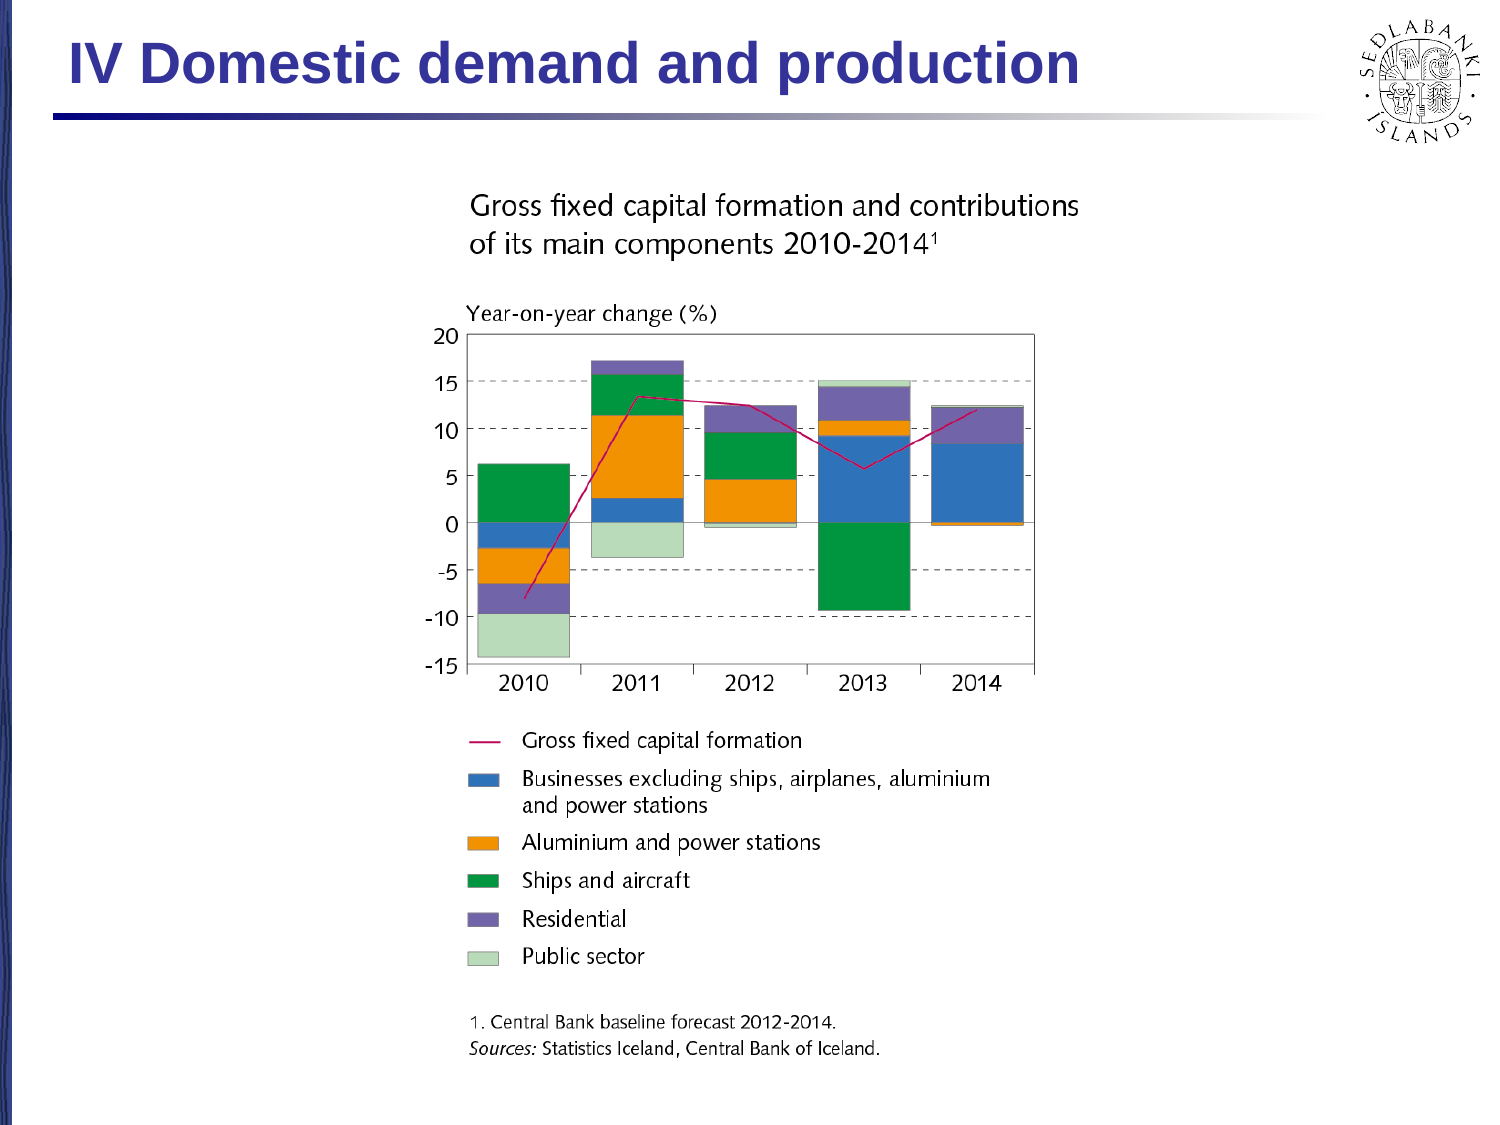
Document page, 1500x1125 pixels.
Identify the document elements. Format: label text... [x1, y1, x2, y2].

picture [0, 0, 12, 1125]
picture [1357, 18, 1482, 149]
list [424, 148, 1088, 1059]
title IV Domestic demand and production [52, 10, 1330, 111]
